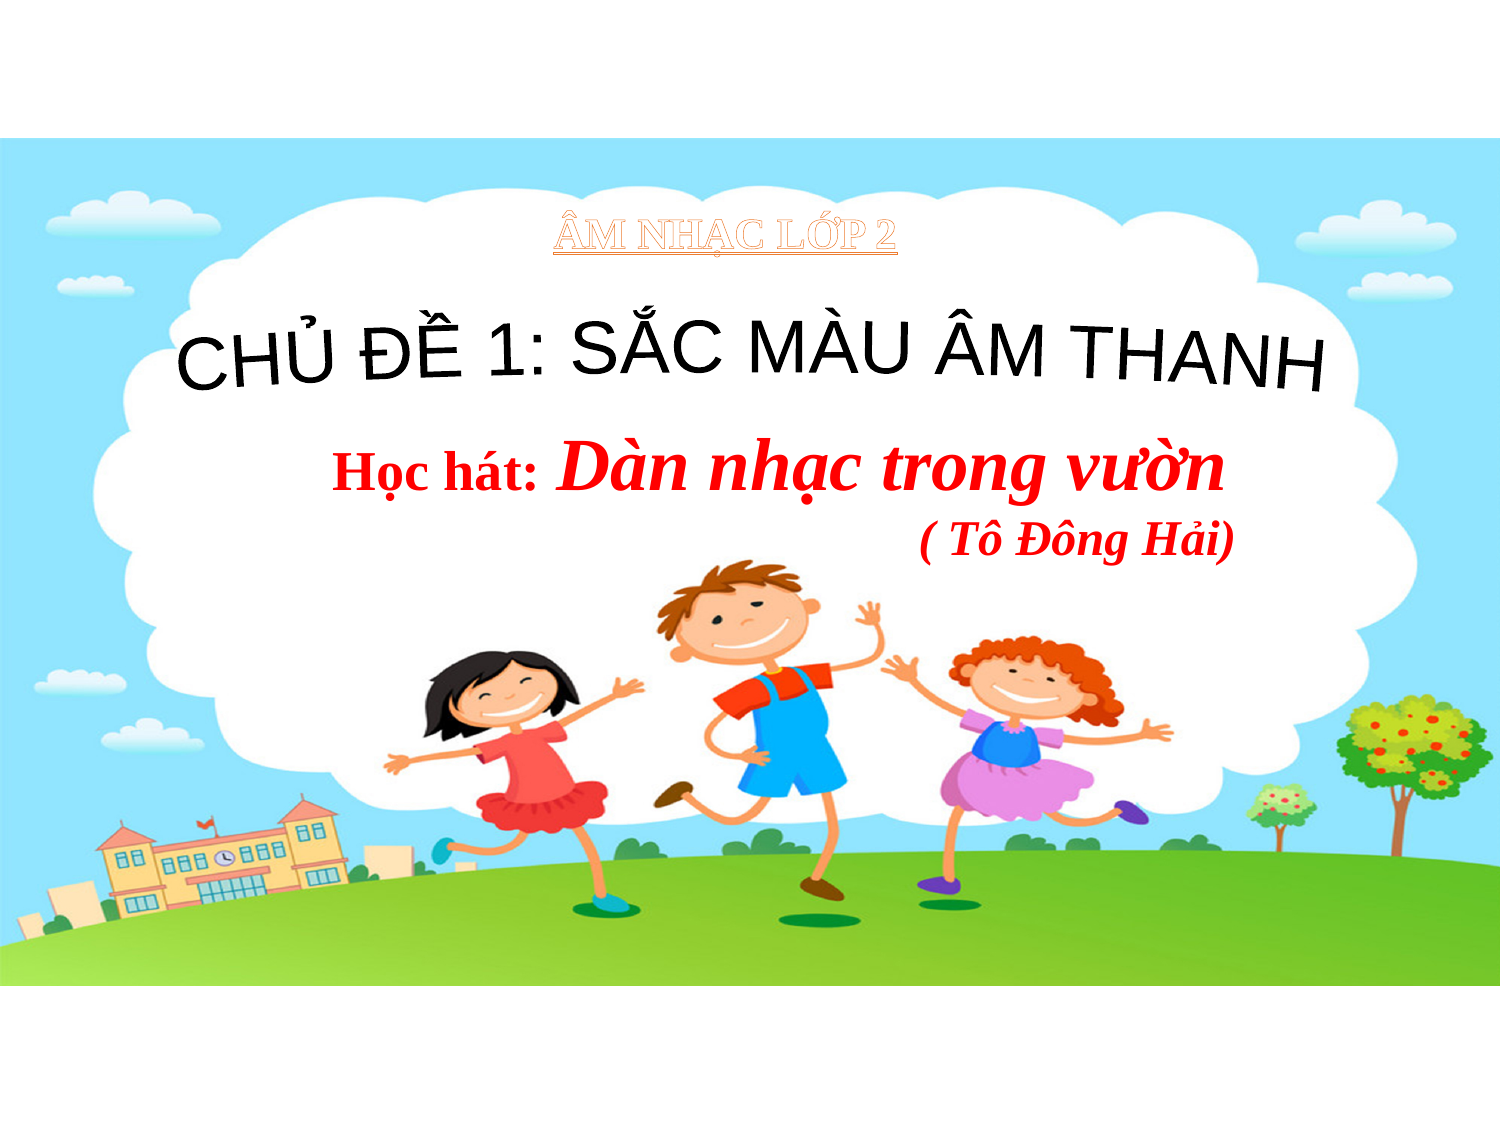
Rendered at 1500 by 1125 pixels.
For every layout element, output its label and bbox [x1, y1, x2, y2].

picture [0, 138, 1500, 986]
